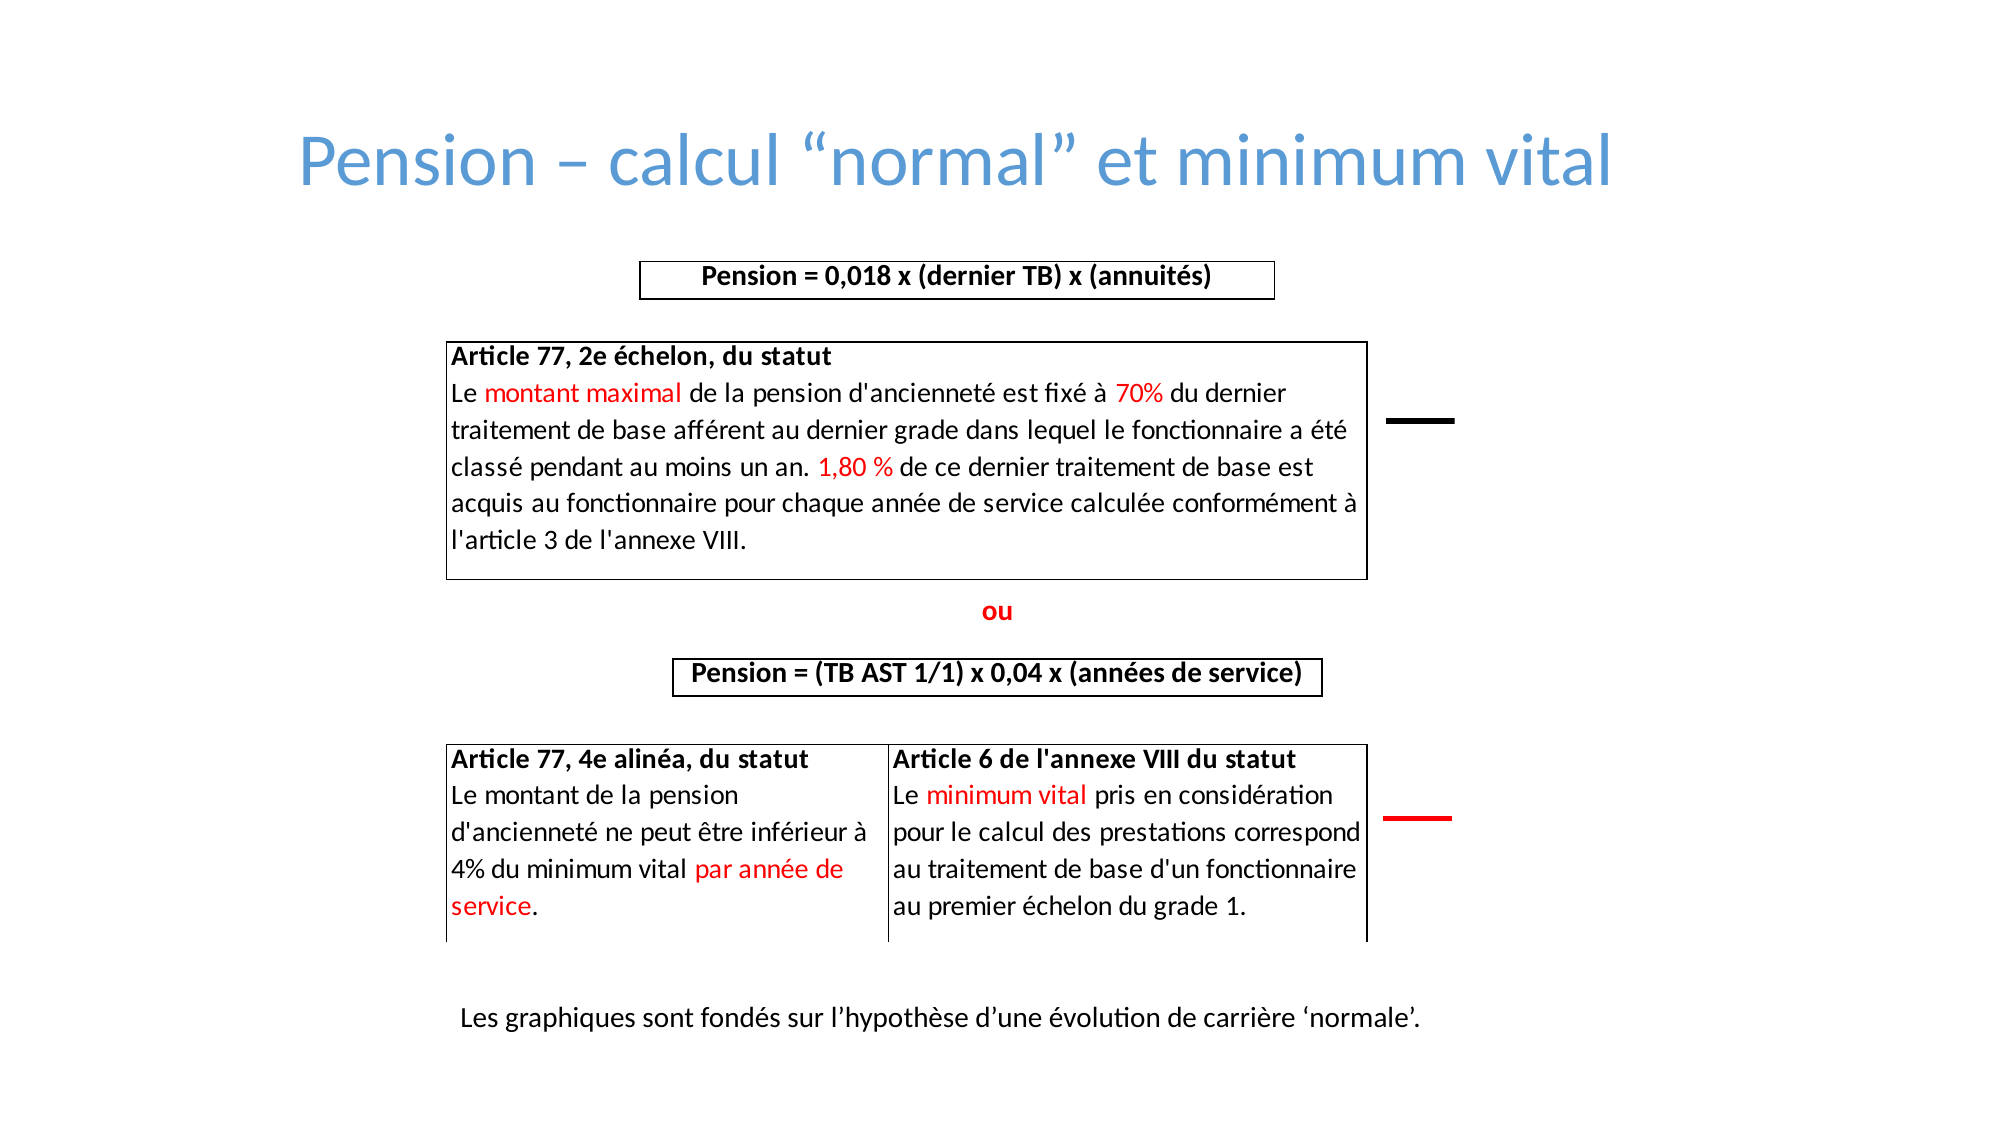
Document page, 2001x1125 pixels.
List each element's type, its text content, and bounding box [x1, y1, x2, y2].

text_box Pension – calcul “normal” et minimum vital [283, 103, 1631, 209]
table_header Pension = (TB AST 1/1) x 0,04 x (années de service) [674, 660, 1321, 695]
text_box ou [966, 582, 1029, 634]
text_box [445, 340, 1481, 582]
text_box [445, 743, 1481, 944]
table_header Pension = 0,018 x (dernier TB) x (annuités) [641, 262, 1274, 298]
text_box Les graphiques sont fondés sur l’hypothèse d’une évolution de carrière ‘normale’. [445, 944, 1446, 1041]
